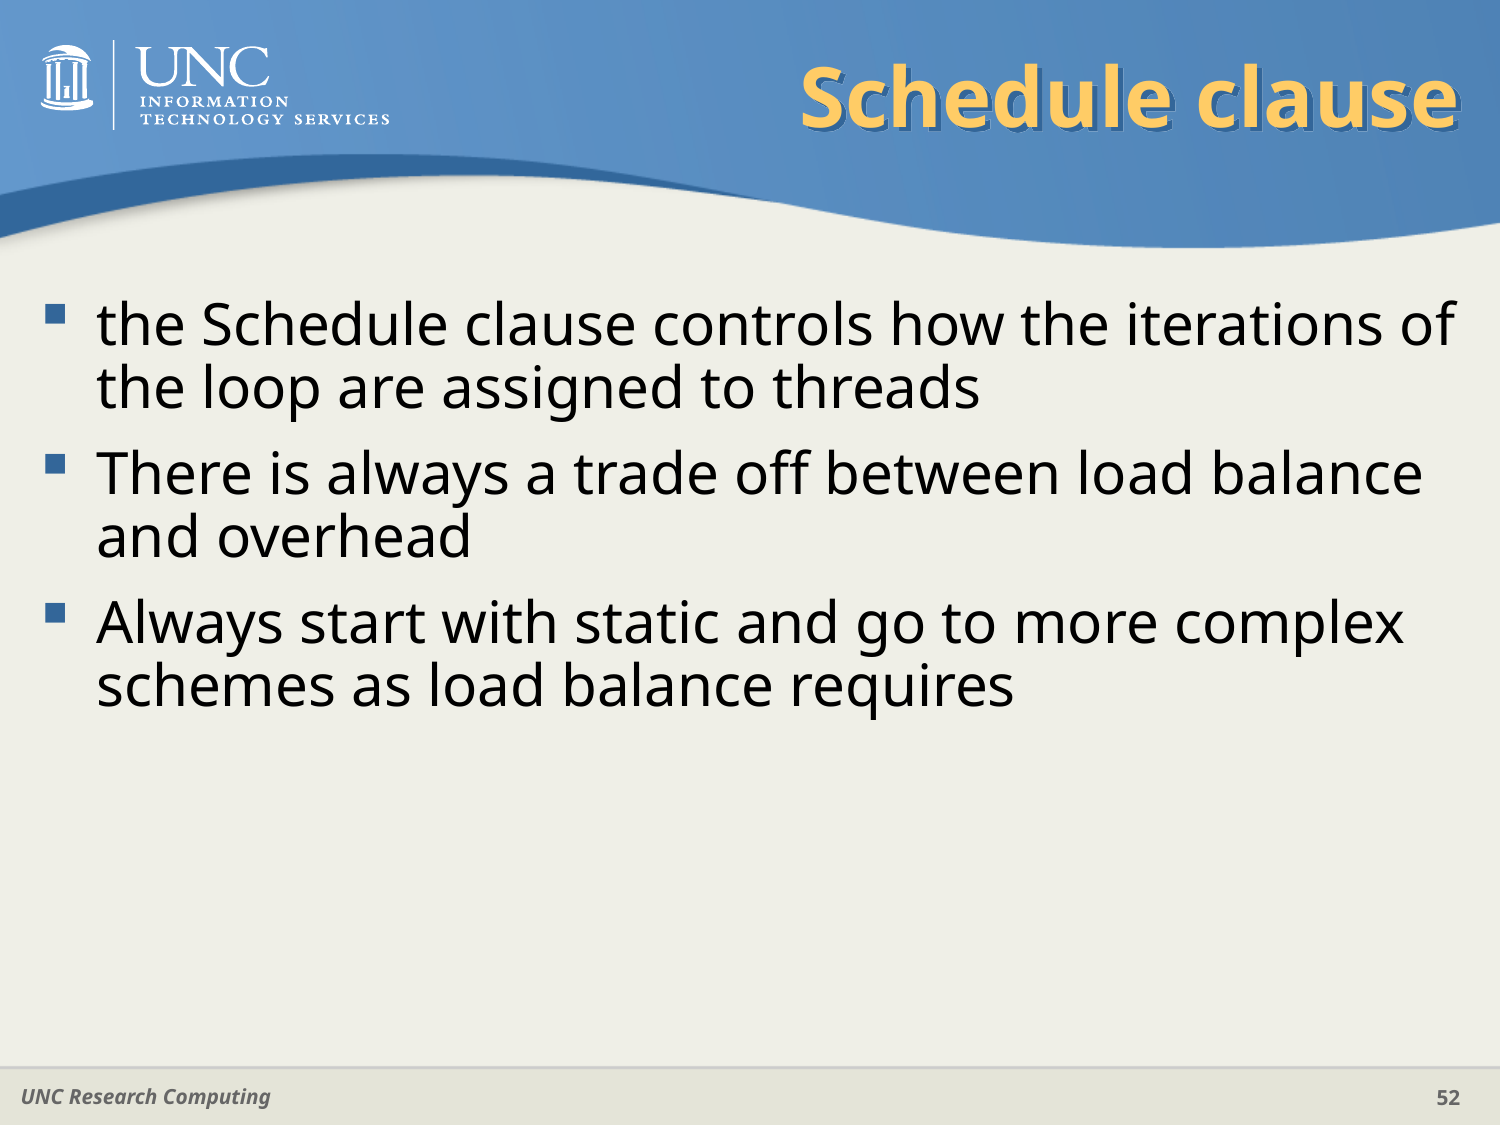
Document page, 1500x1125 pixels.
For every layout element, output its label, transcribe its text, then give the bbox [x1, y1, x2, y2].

title Schedule clause [368, 7, 1476, 196]
list the Schedule clause controls how the iterations of the loop are assigned to threads There is always a trade off between load balance and overhead Always start with static and go to more complex schemes as load balance requires [24, 287, 1500, 1113]
picture [0, 0, 1500, 1125]
